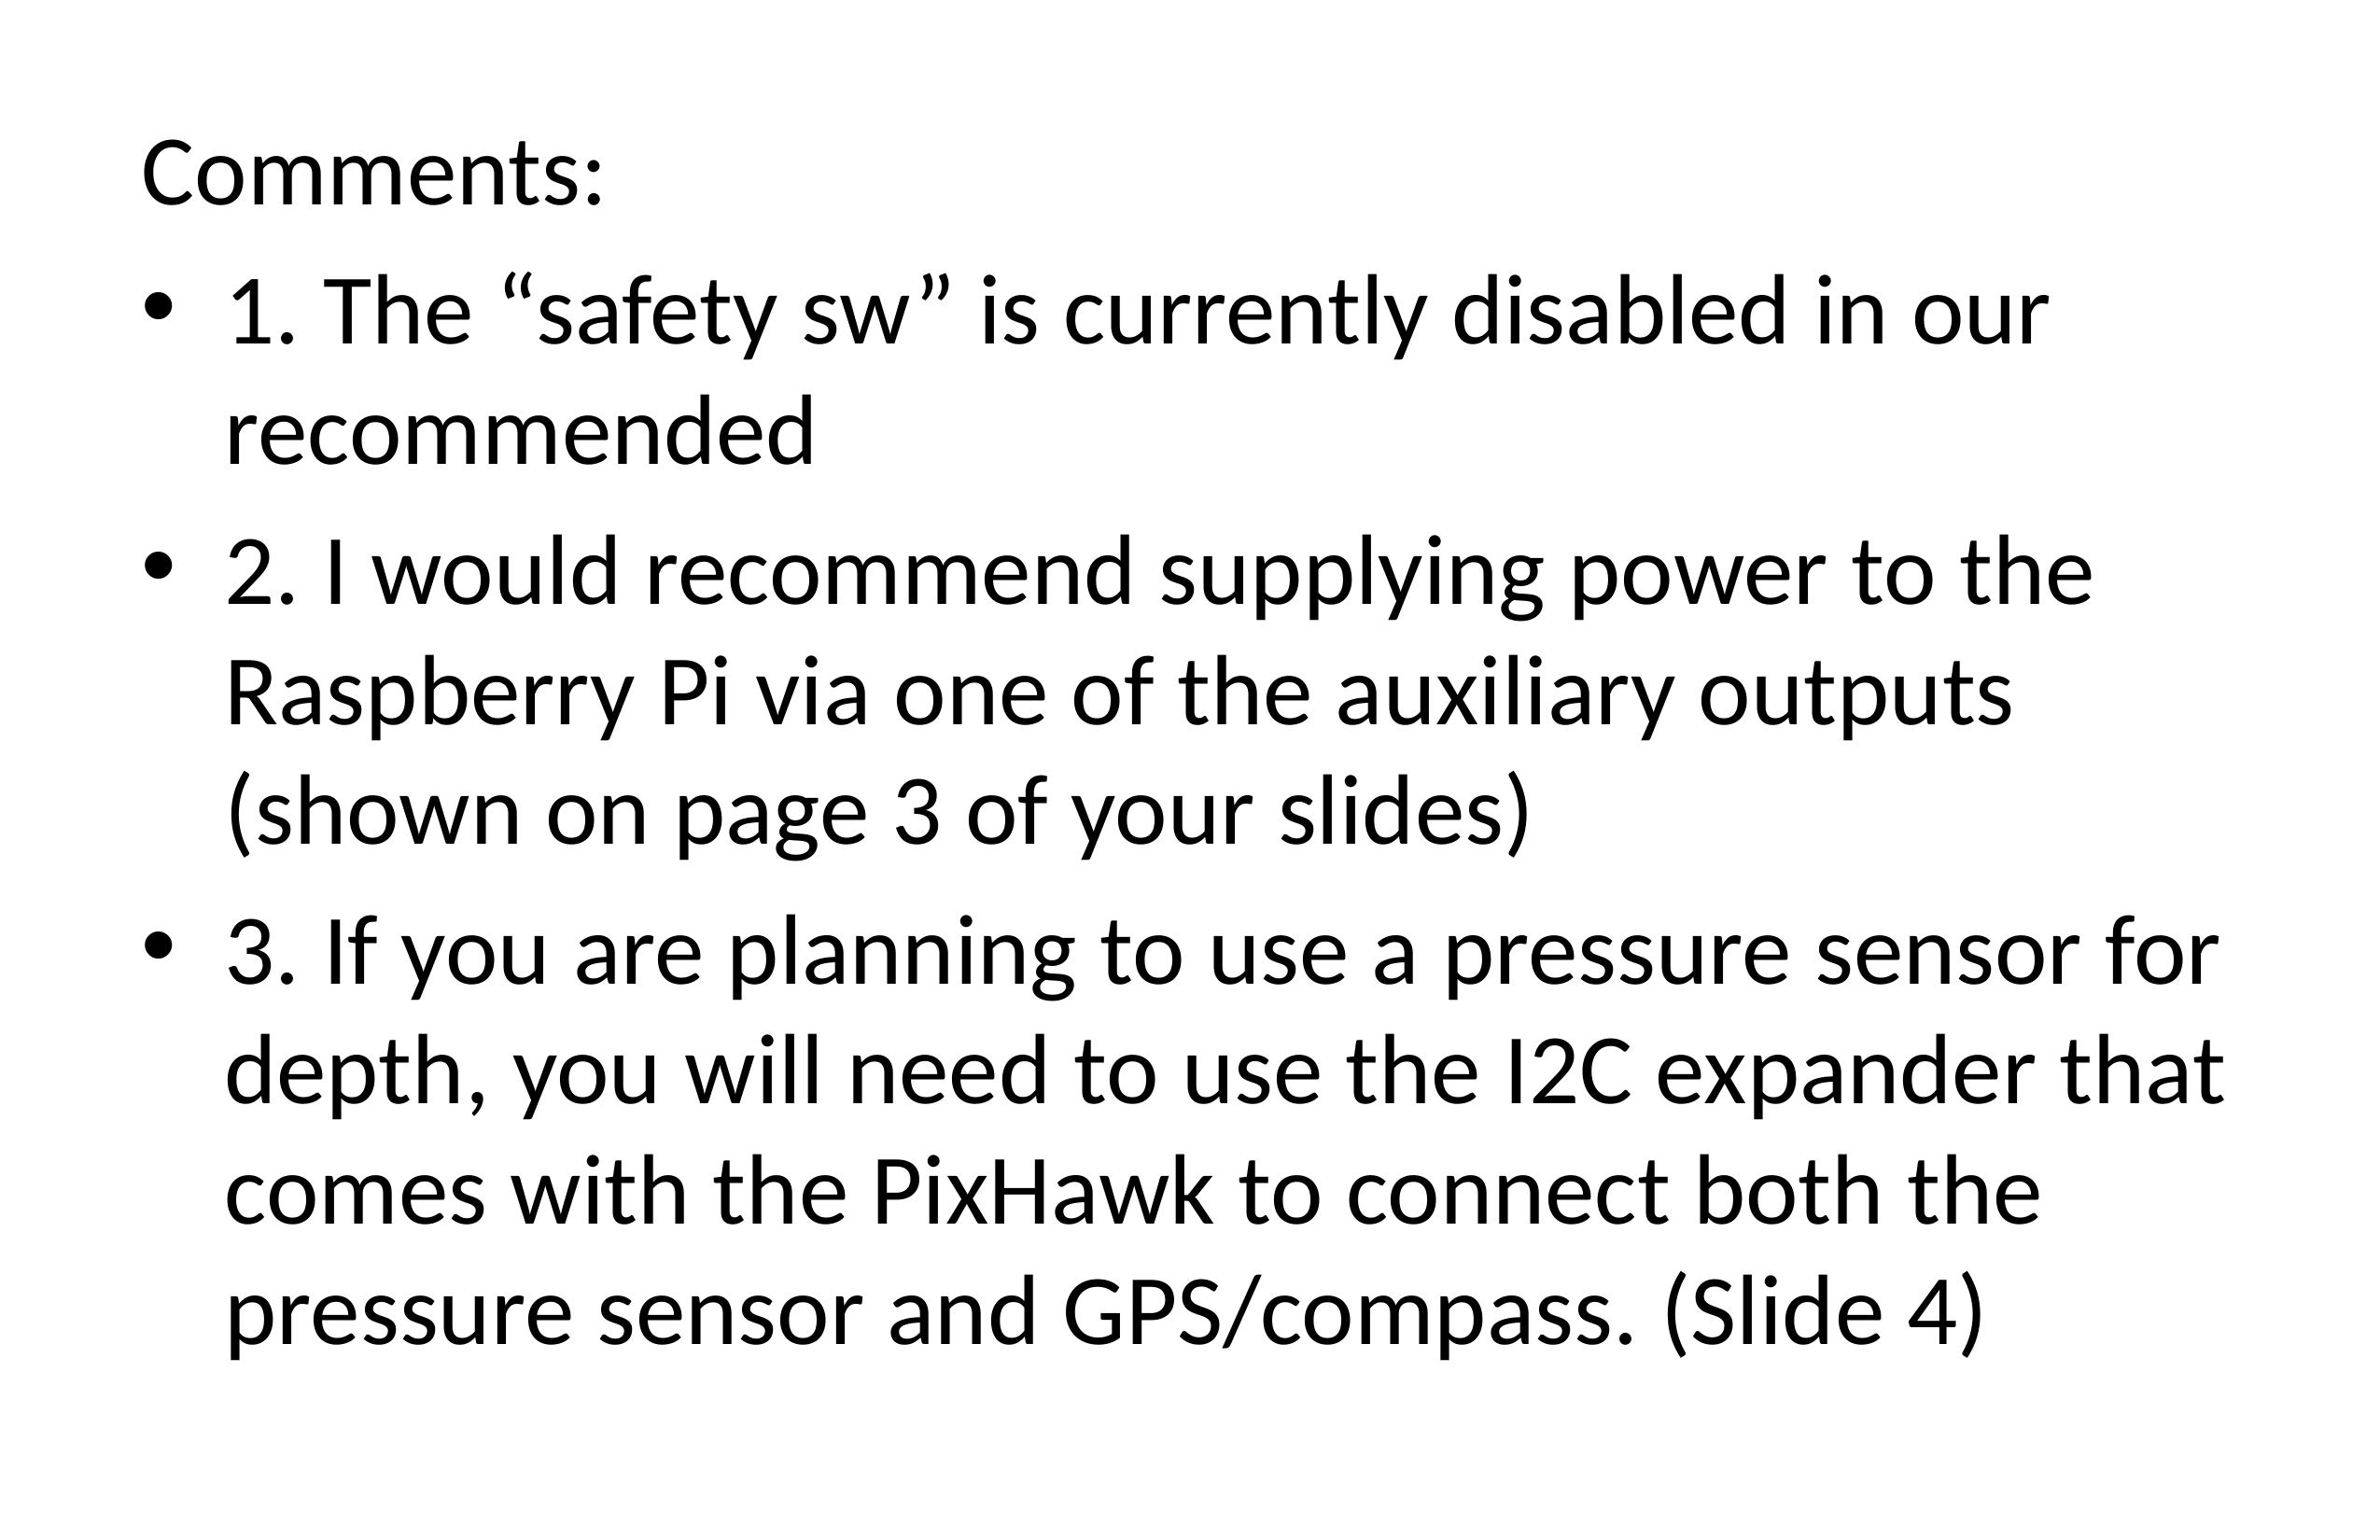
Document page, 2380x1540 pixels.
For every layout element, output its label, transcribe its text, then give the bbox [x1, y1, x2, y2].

list Comments: 1. The “safety sw” is currently disabled in our recommended 2. I would recommend supplying power to the Raspberry Pi via one of the auxiliary outputs (shown on page 3 of your slides) 3. If you are planning to use a pressure sensor for depth, you will need to use the I2C expander that comes with the PixHawk to connect both the pressure sensor and GPS/compass. (Slide 4) [119, 92, 2261, 1376]
